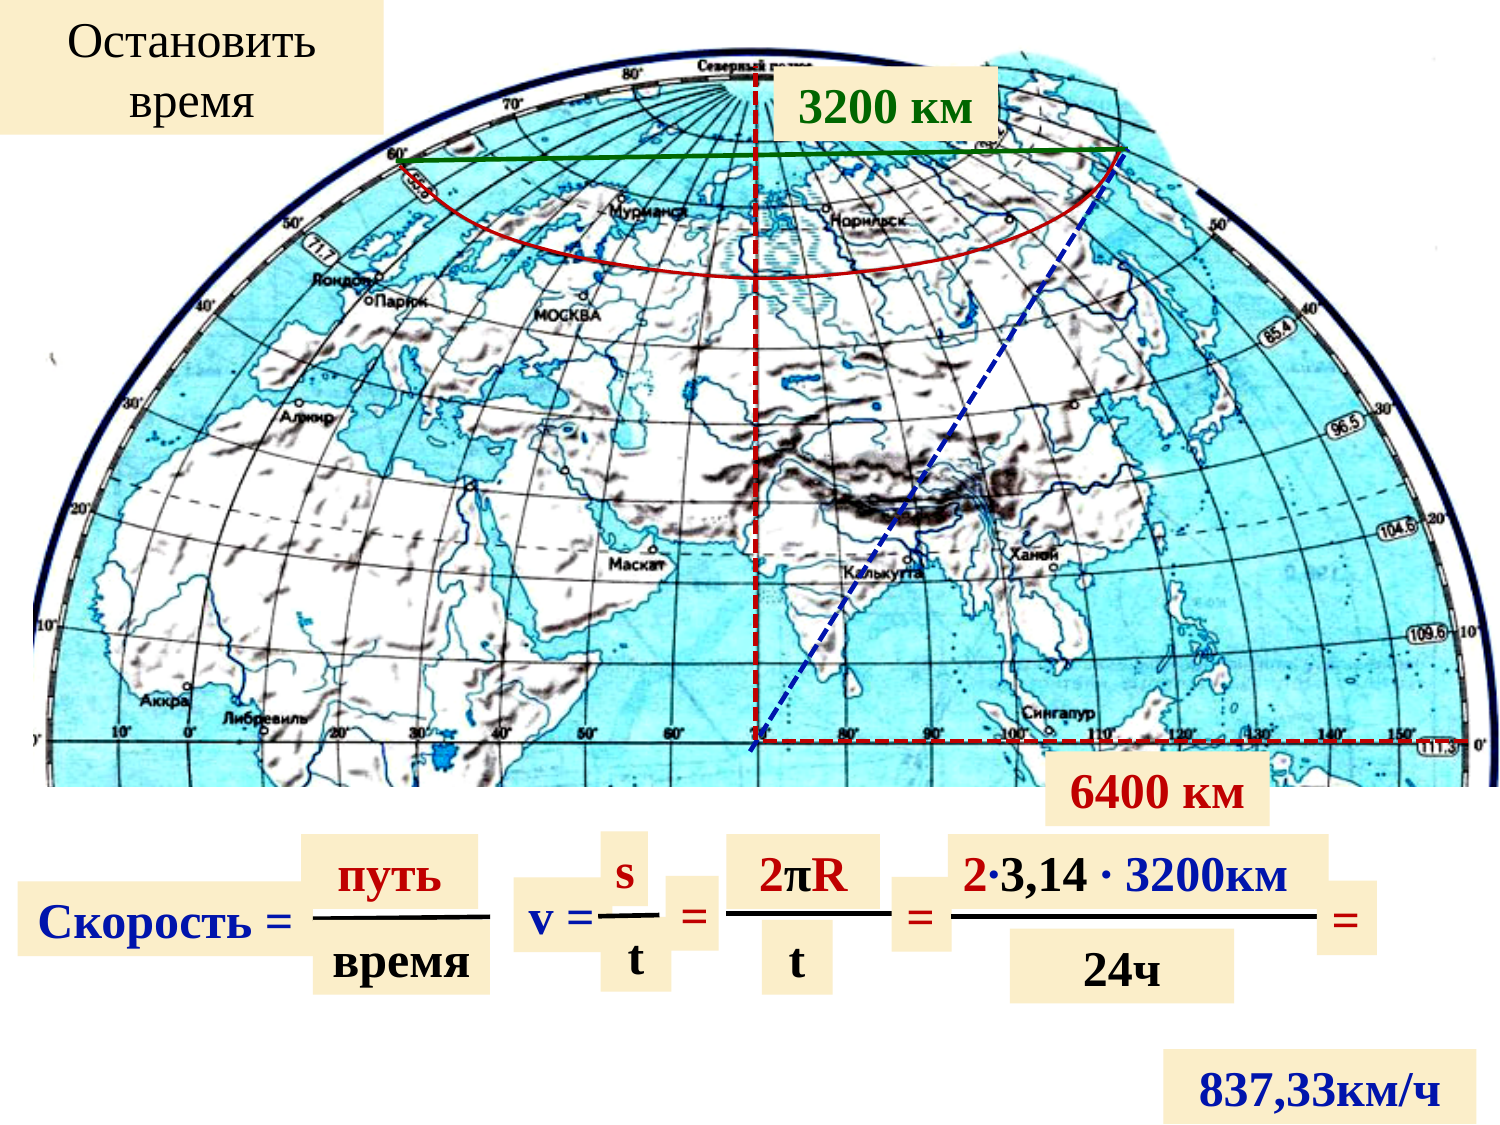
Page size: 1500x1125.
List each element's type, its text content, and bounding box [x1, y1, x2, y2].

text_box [749, 744, 758, 752]
text_box s [600, 831, 648, 907]
text_box t [600, 916, 672, 992]
text_box время [312, 936, 490, 995]
text_box 24ч [1009, 933, 1235, 1004]
text_box 6400 км [1045, 805, 1270, 827]
text_box Скорость = [17, 881, 313, 957]
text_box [762, 148, 1129, 740]
text_box 2πR [726, 834, 880, 909]
text_box t [761, 929, 833, 995]
text_box = [665, 875, 719, 951]
text_box Остановить время [0, 0, 384, 135]
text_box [312, 916, 491, 920]
picture [32, 42, 1500, 788]
text_box 837,33км/ч [1163, 1049, 1477, 1124]
text_box путь [301, 834, 479, 909]
text_box = [891, 876, 952, 952]
text_box v = [513, 877, 613, 953]
text_box = [1316, 880, 1377, 956]
text_box 2∙3,14 ∙ 3200км [947, 834, 1329, 909]
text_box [395, 148, 743, 162]
